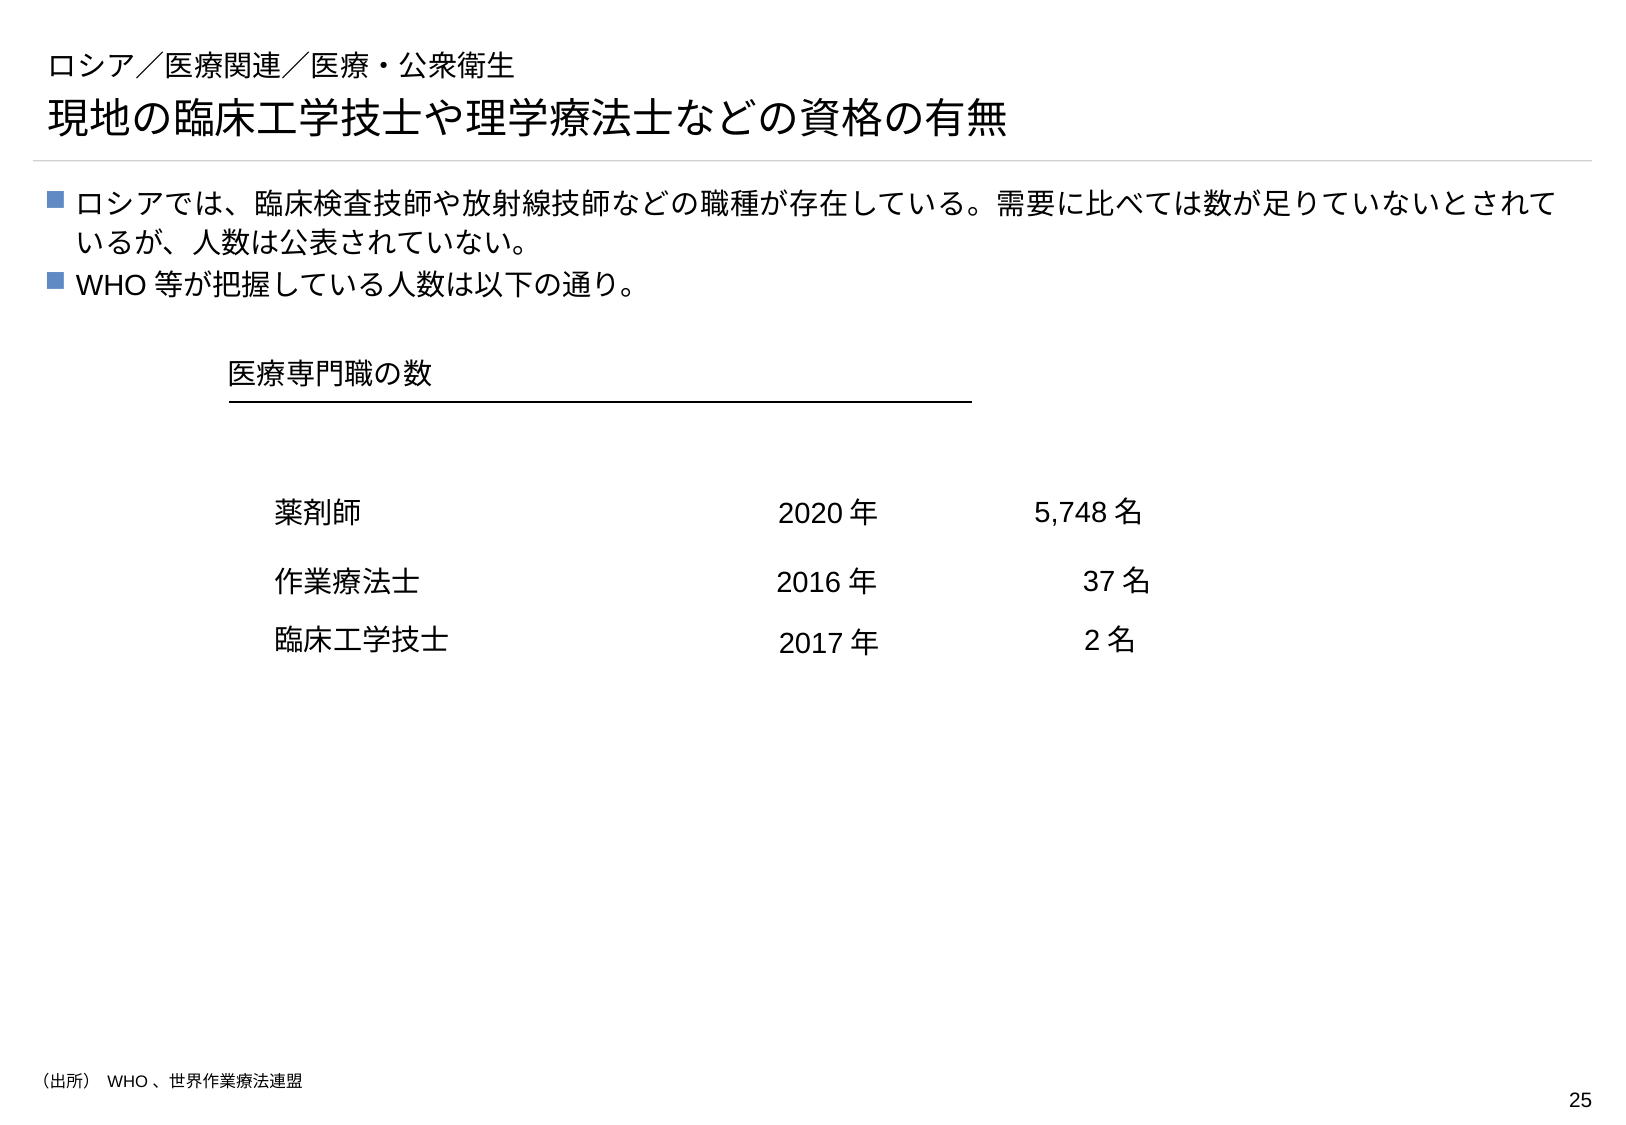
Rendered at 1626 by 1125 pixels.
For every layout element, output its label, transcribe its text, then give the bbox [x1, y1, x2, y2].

text_box 2016年 [776, 559, 883, 641]
text_box 作業療法士 [274, 559, 653, 598]
text_box 2名 [1084, 618, 1146, 657]
text_box 37名 [1046, 559, 1153, 598]
text_box （出所） WHO、世界作業療法連盟 [32, 1070, 1510, 1094]
text_box 5,748名 [1034, 490, 1159, 529]
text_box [227, 354, 973, 403]
text_box 薬剤師 [274, 490, 653, 530]
list 現地の臨床工学技士や理学療法士などの資格の有無 [32, 90, 1593, 149]
text_box 臨床工学技士 [274, 618, 470, 657]
title ロシア／医療関連／医療・公衆衛生 [32, 30, 1593, 90]
text_box ロシアでは、臨床検査技師や放射線技師などの職種が存在している。需要に比べては数が足りていないとされているが、人数は公表されていない。 WHO等が把握している人数は以下の通り。 [44, 182, 1559, 302]
text_box 2020年 [778, 490, 885, 530]
text_box 2017年 [778, 620, 885, 660]
